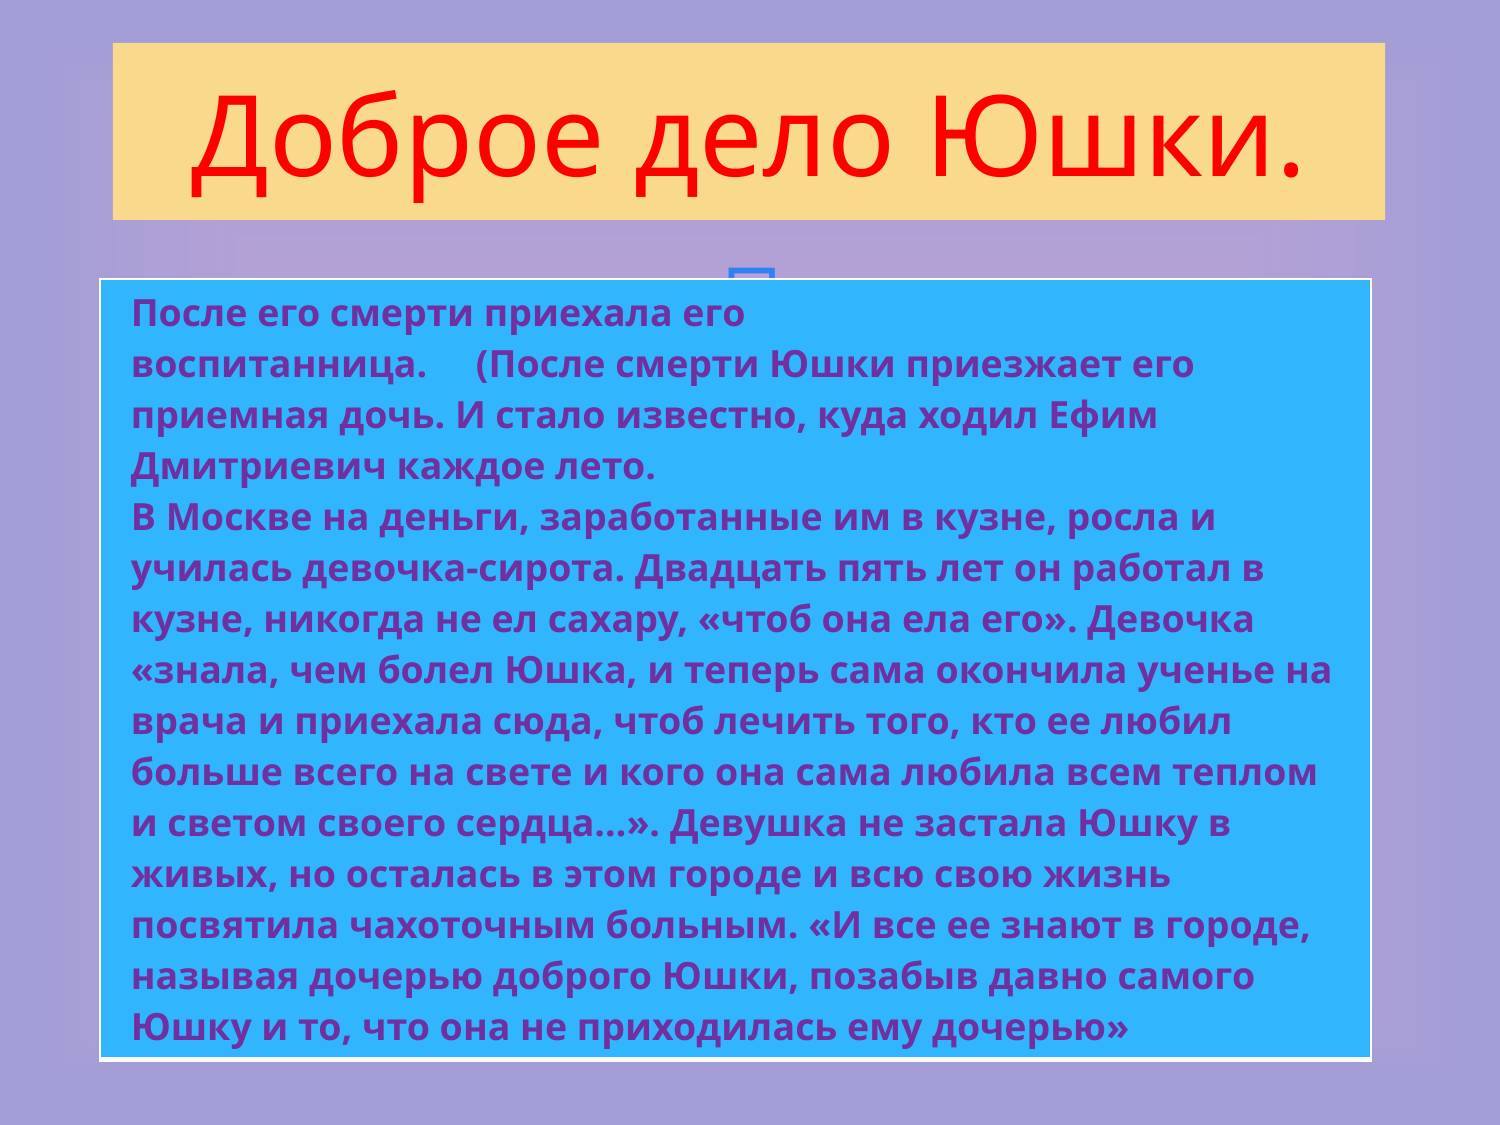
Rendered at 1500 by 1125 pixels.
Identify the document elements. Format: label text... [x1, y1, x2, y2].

table_header После его смерти приехала его воспитанница. (После смерти Юшки приезжает его приемная дочь. И стало известно, куда ходил Ефим Дмитриевич каждое лето. В Москве на деньги, заработанные им в кузне, росла и училась девочка-сирота. Двадцать пять лет он работал в кузне, никогда не ел сахару, «чтоб она ела его». Девочка «знала, чем болел Юшка, и теперь сама окончила ученье на врача и приехала сюда, чтоб лечить того, кто ее любил больше всего на свете и кого она сама любила всем теплом и светом своего сердца…». Девушка не застала Юшку в живых, но осталась в этом городе и всю свою жизнь посвятила чахоточным больным. «И все ее знают в городе, называя дочерью доброго Юшки, позабыв давно самого Юшку и то, что она не приходилась ему дочерью» [101, 280, 1370, 1057]
title Доброе дело Юшки. [112, 42, 1386, 220]
